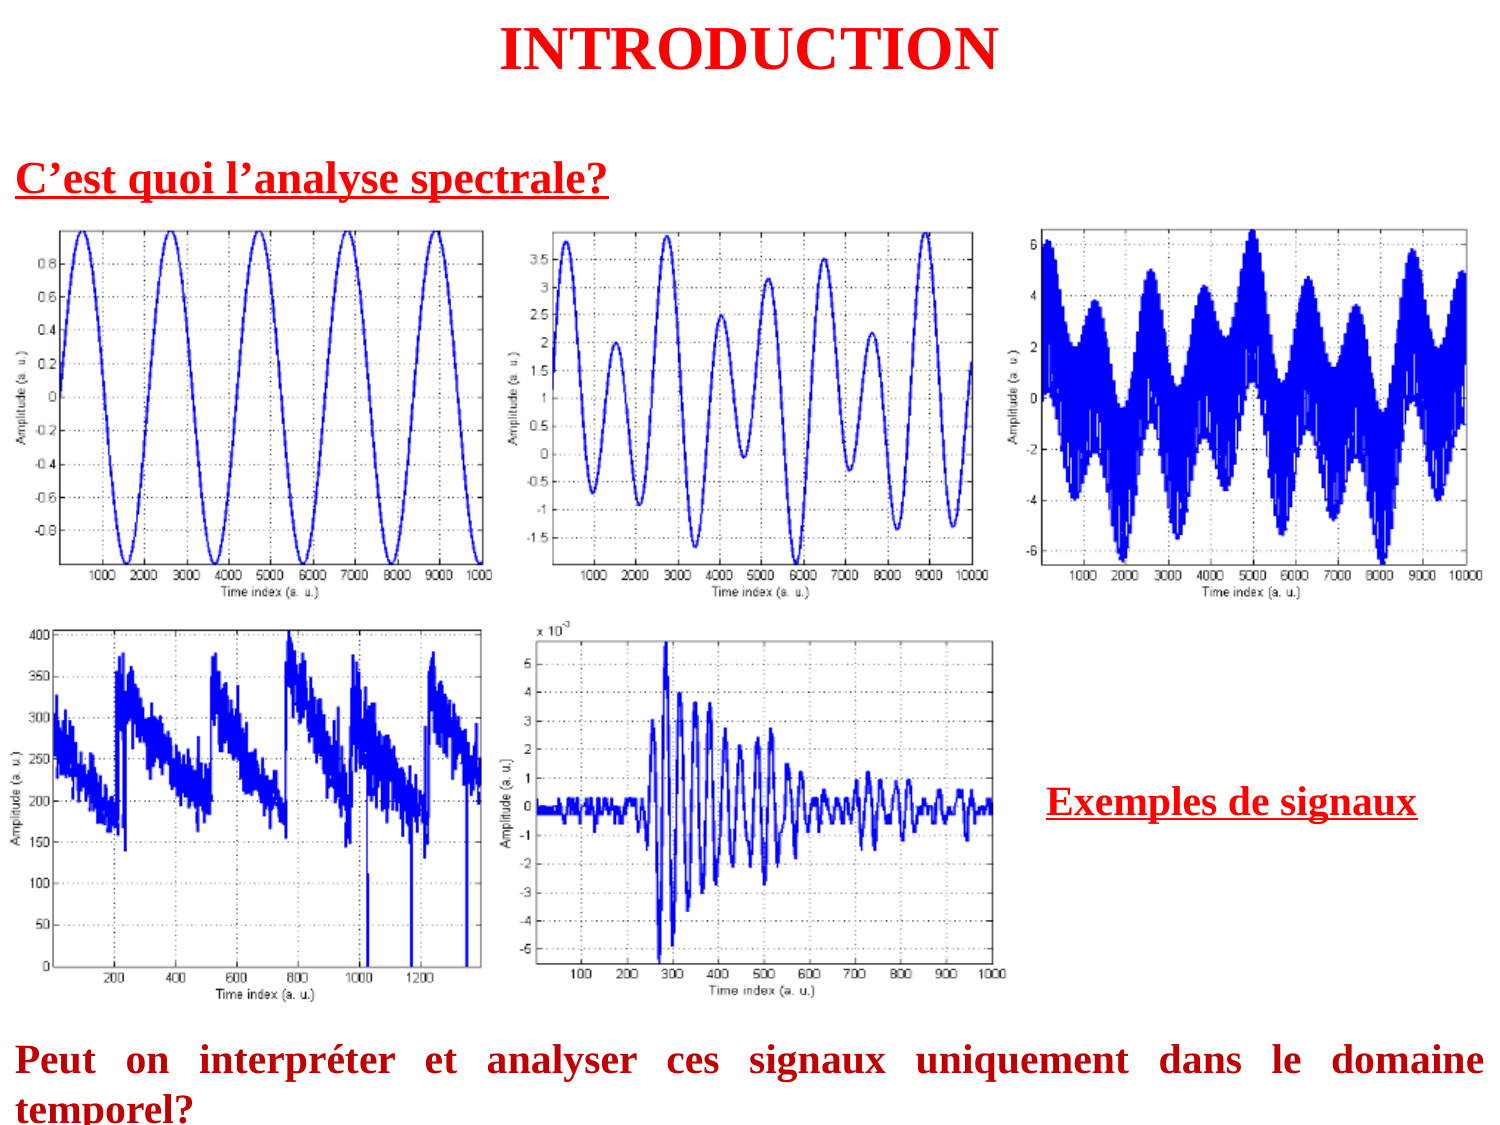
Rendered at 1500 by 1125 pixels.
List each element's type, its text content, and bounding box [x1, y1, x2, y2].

picture [0, 620, 1020, 1006]
text_box Peut on interpréter et analyser ces signaux uniquement dans le domaine temporel? [0, 1024, 1500, 1125]
text_box INTRODUCTION [0, 0, 1500, 90]
text_box C’est quoi l’analyse spectrale? [0, 140, 1500, 223]
text_box Exemples de signaux [1031, 766, 1489, 832]
picture [0, 222, 1497, 607]
